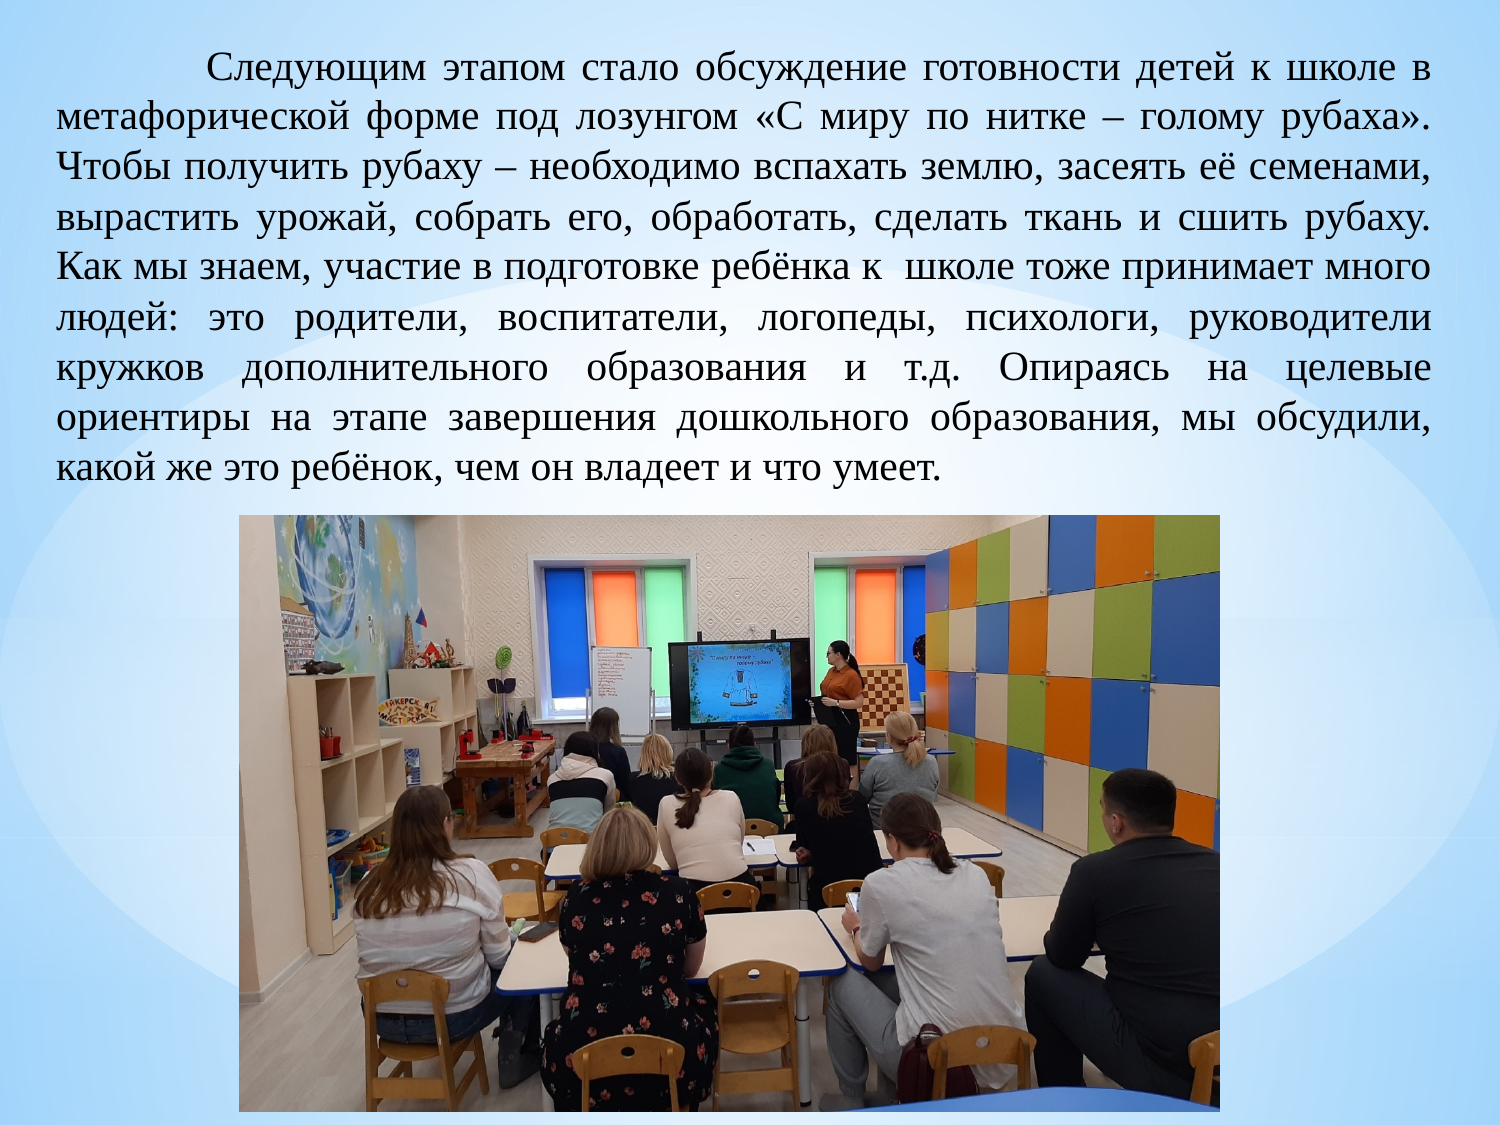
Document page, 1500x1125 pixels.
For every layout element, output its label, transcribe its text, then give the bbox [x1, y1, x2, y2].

picture [238, 514, 1220, 1112]
text_box Следующим этапом стало обсуждение готовности детей к школе в метафорической форме под лозунгом «С миру по нитке – голому рубаха». Чтобы получить рубаху – необходимо вспахать землю, засеять её семенами, вырастить урожай, собрать его, обработать, сделать ткань и сшить рубаху. Как мы знаем, участие в подготовке ребёнка к школе тоже принимает много людей: это родители, воспитатели, логопеды, психологи, руководители кружков дополнительного образования и т.д. Опираясь на целевые ориентиры на этапе завершения дошкольного образования, мы обсудили, какой же это ребёнок, чем он владеет и что умеет. [41, 30, 1447, 496]
